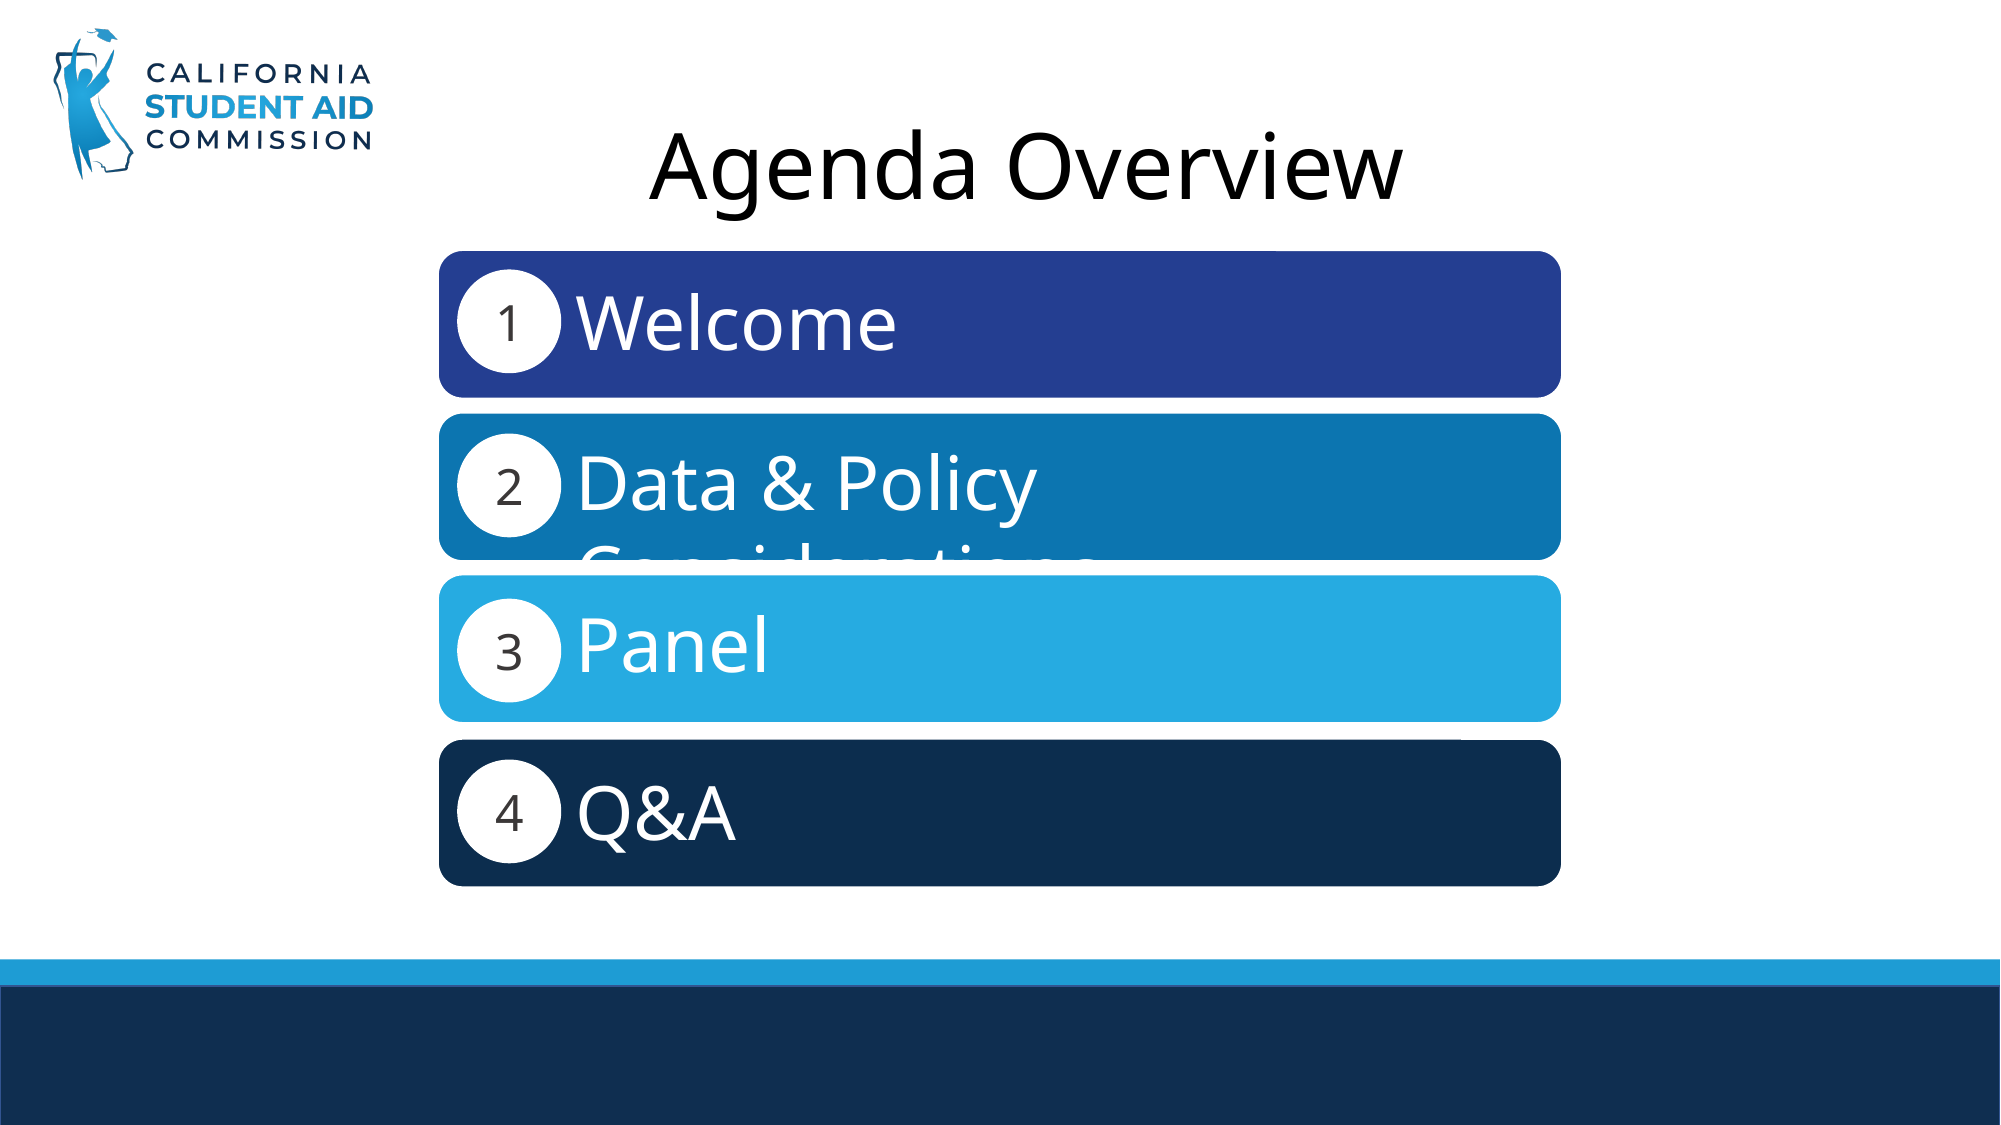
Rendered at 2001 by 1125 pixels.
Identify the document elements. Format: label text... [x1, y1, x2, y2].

title Agenda Overview [634, 73, 1535, 228]
text_box [436, 248, 1564, 400]
text_box [436, 411, 1564, 563]
picture [21, 0, 405, 209]
text_box [436, 737, 1564, 889]
text_box Q&A [560, 758, 1478, 864]
text_box Welcome [560, 268, 1478, 373]
text_box 4 [457, 759, 562, 864]
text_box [0, 959, 2000, 1125]
text_box 1 [457, 269, 562, 374]
text_box [436, 573, 1564, 725]
text_box Panel [560, 590, 1478, 696]
text_box 2 [457, 433, 562, 538]
text_box 3 [457, 598, 562, 703]
text_box Data & Policy Considerations [560, 428, 1478, 573]
